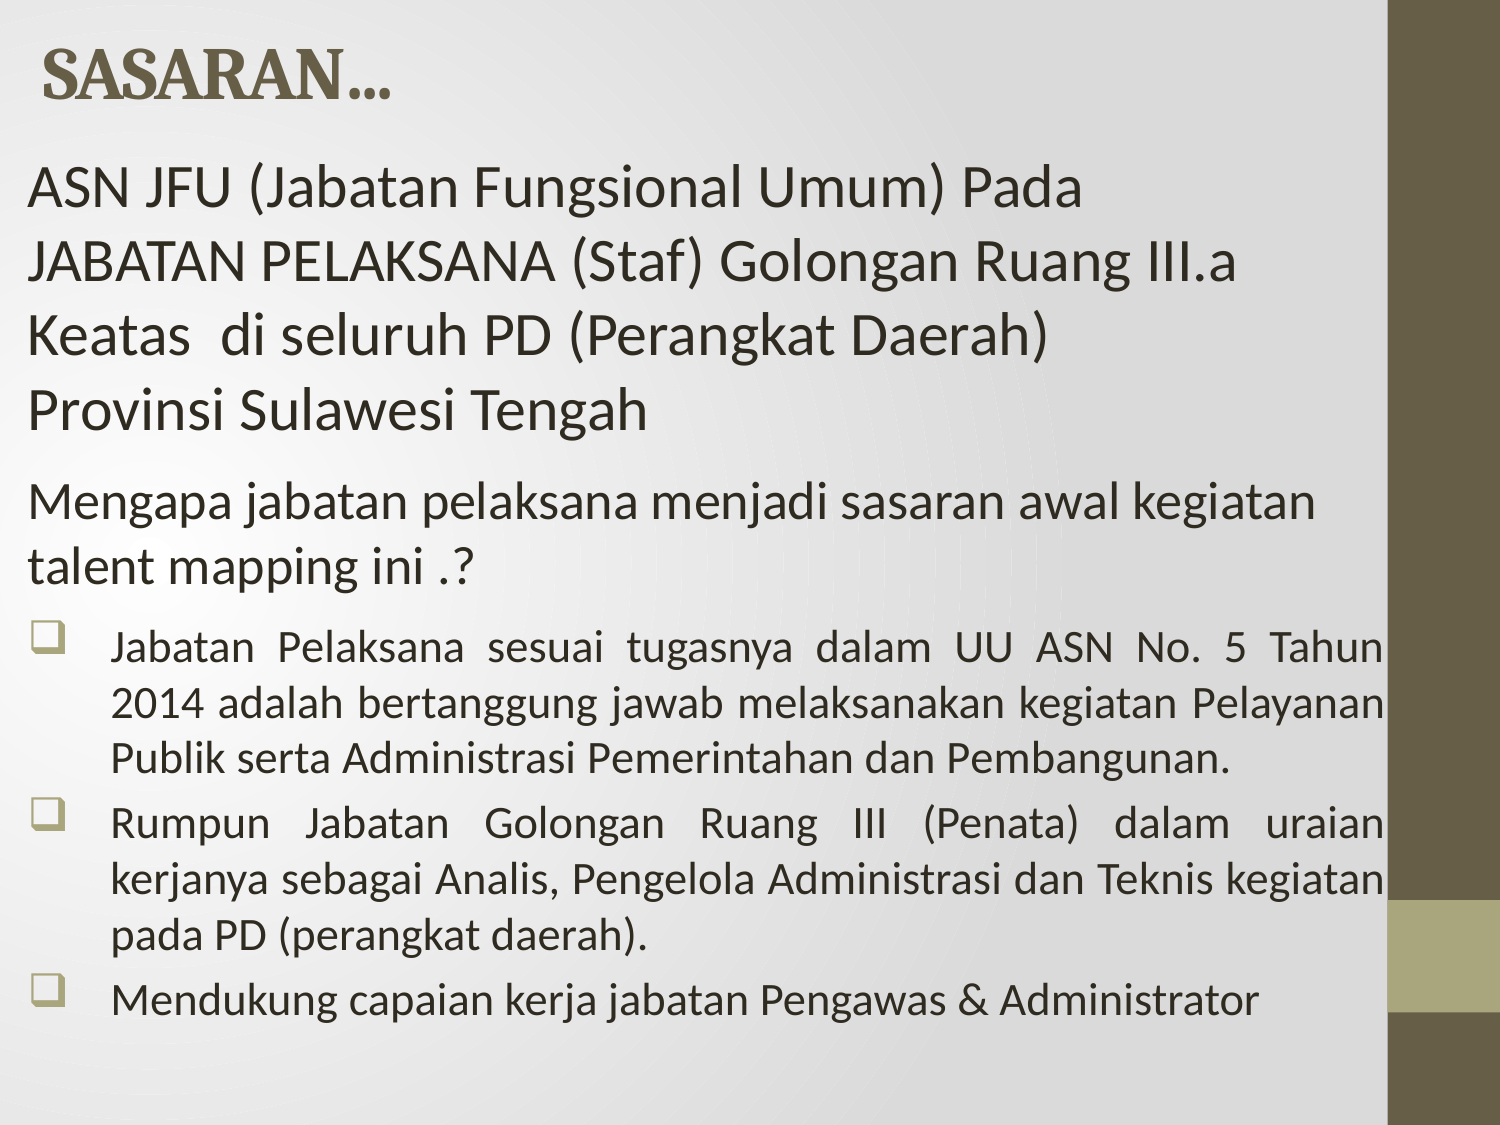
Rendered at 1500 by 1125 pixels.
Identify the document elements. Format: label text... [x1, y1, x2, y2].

title SASARAN... [28, 12, 1263, 128]
list ASN JFU (Jabatan Fungsional Umum) Pada JABATAN PELAKSANA (Staf) Golongan Ruang III.a Keatas di seluruh PD (Perangkat Daerah) Provinsi Sulawesi Tengah Mengapa jabatan pelaksana menjadi sasaran awal kegiatan talent mapping ini .? Jabatan Pelaksana sesuai tugasnya dalam UU ASN No. 5 Tahun 2014 adalah bertanggung jawab melaksanakan kegiatan Pelayanan Publik serta Administrasi Pemerintahan dan Pembangunan. Rumpun Jabatan Golongan Ruang III (Penata) dalam uraian kerjanya sebagai Analis, Pengelola Administrasi dan Teknis kegiatan pada PD (perangkat daerah). Mendukung capaian kerja jabatan Pengawas & Administrator [12, 137, 1400, 1075]
